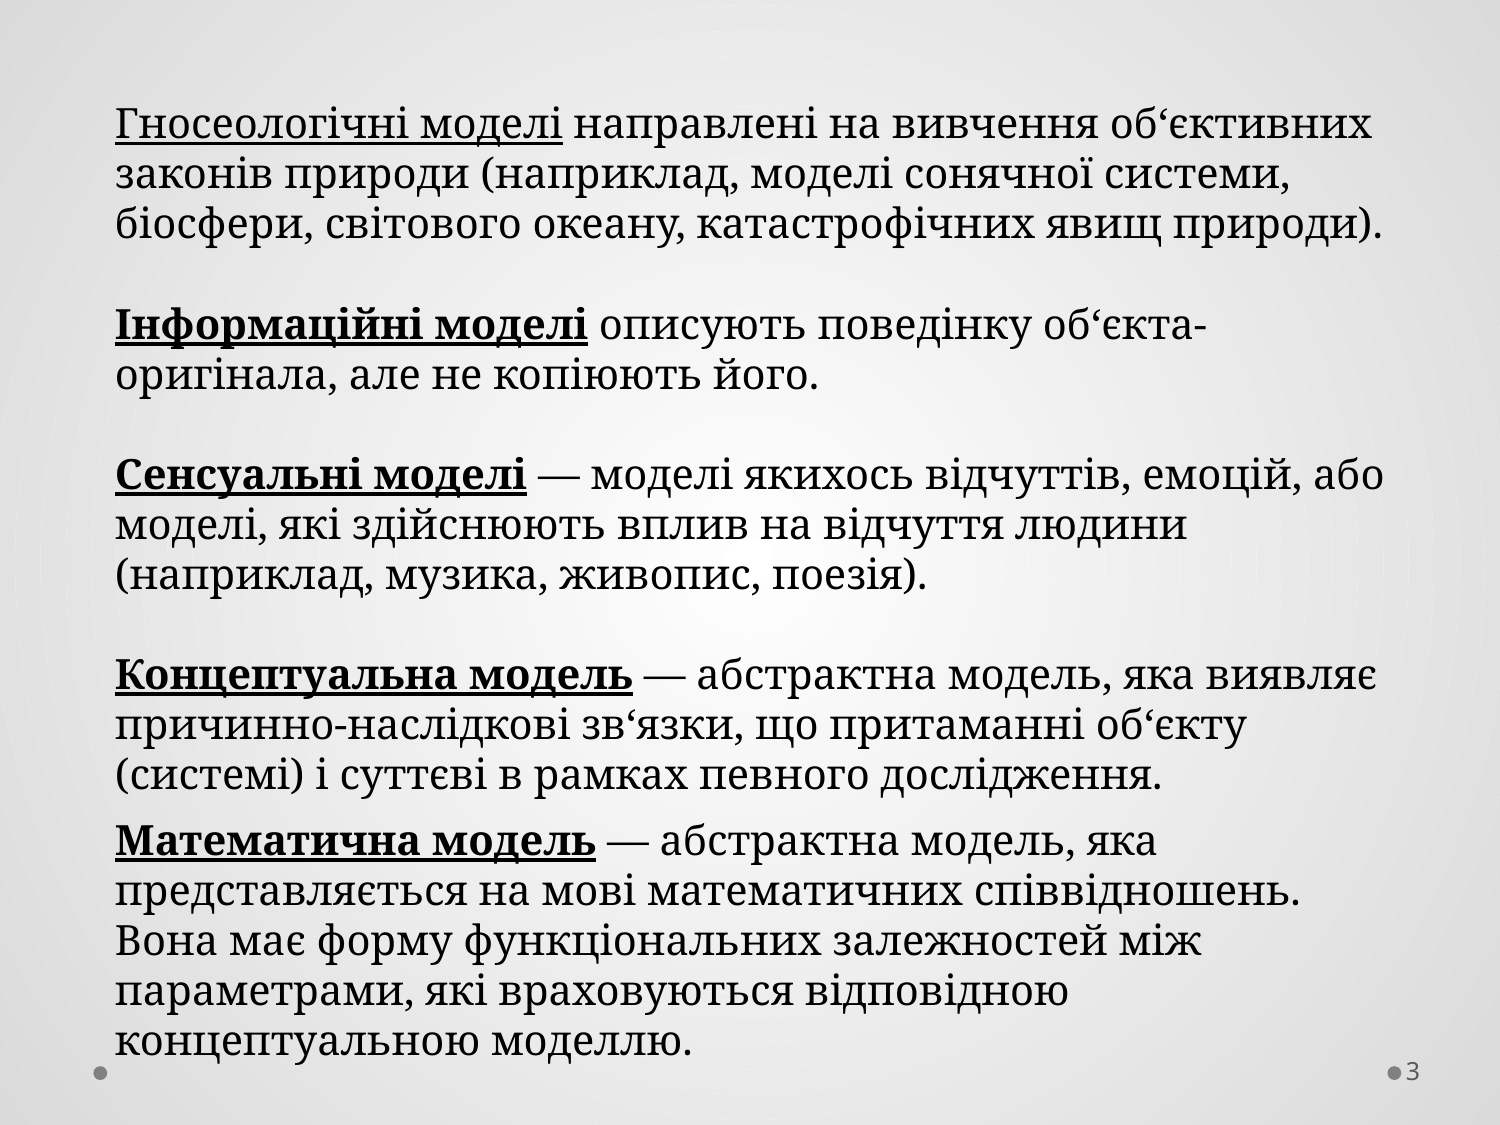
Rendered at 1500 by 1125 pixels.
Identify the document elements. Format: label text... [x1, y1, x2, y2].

slide_number 3 [1401, 1042, 1494, 1103]
text_box Гносеологічні моделі направлені на вивчення об‘єктивних законів природи (наприклад, моделі сонячної системи, біосфери, світового океану, катастрофічних явищ природи). Інформаційні моделі описують поведінку об‘єкта-оригінала, але не копіюють його. Сенсуальні моделі — моделі якихось відчуттів, емоцій, або моделі, які здійснюють вплив на відчуття людини (наприклад, музика, живопис, поезія). Концептуальна модель — абстрактна модель, яка виявляє причинно-наслідкові зв‘язки, що притаманні об‘єкту (системі) і суттєві в рамках певного дослідження. [100, 89, 1400, 805]
text_box Математична модель — абстрактна модель, яка представляється на мові математичних співвідношень. Вона має форму функціональних залежностей між параметрами, які враховуються відповідною концептуальною моделлю. [100, 806, 1400, 1071]
